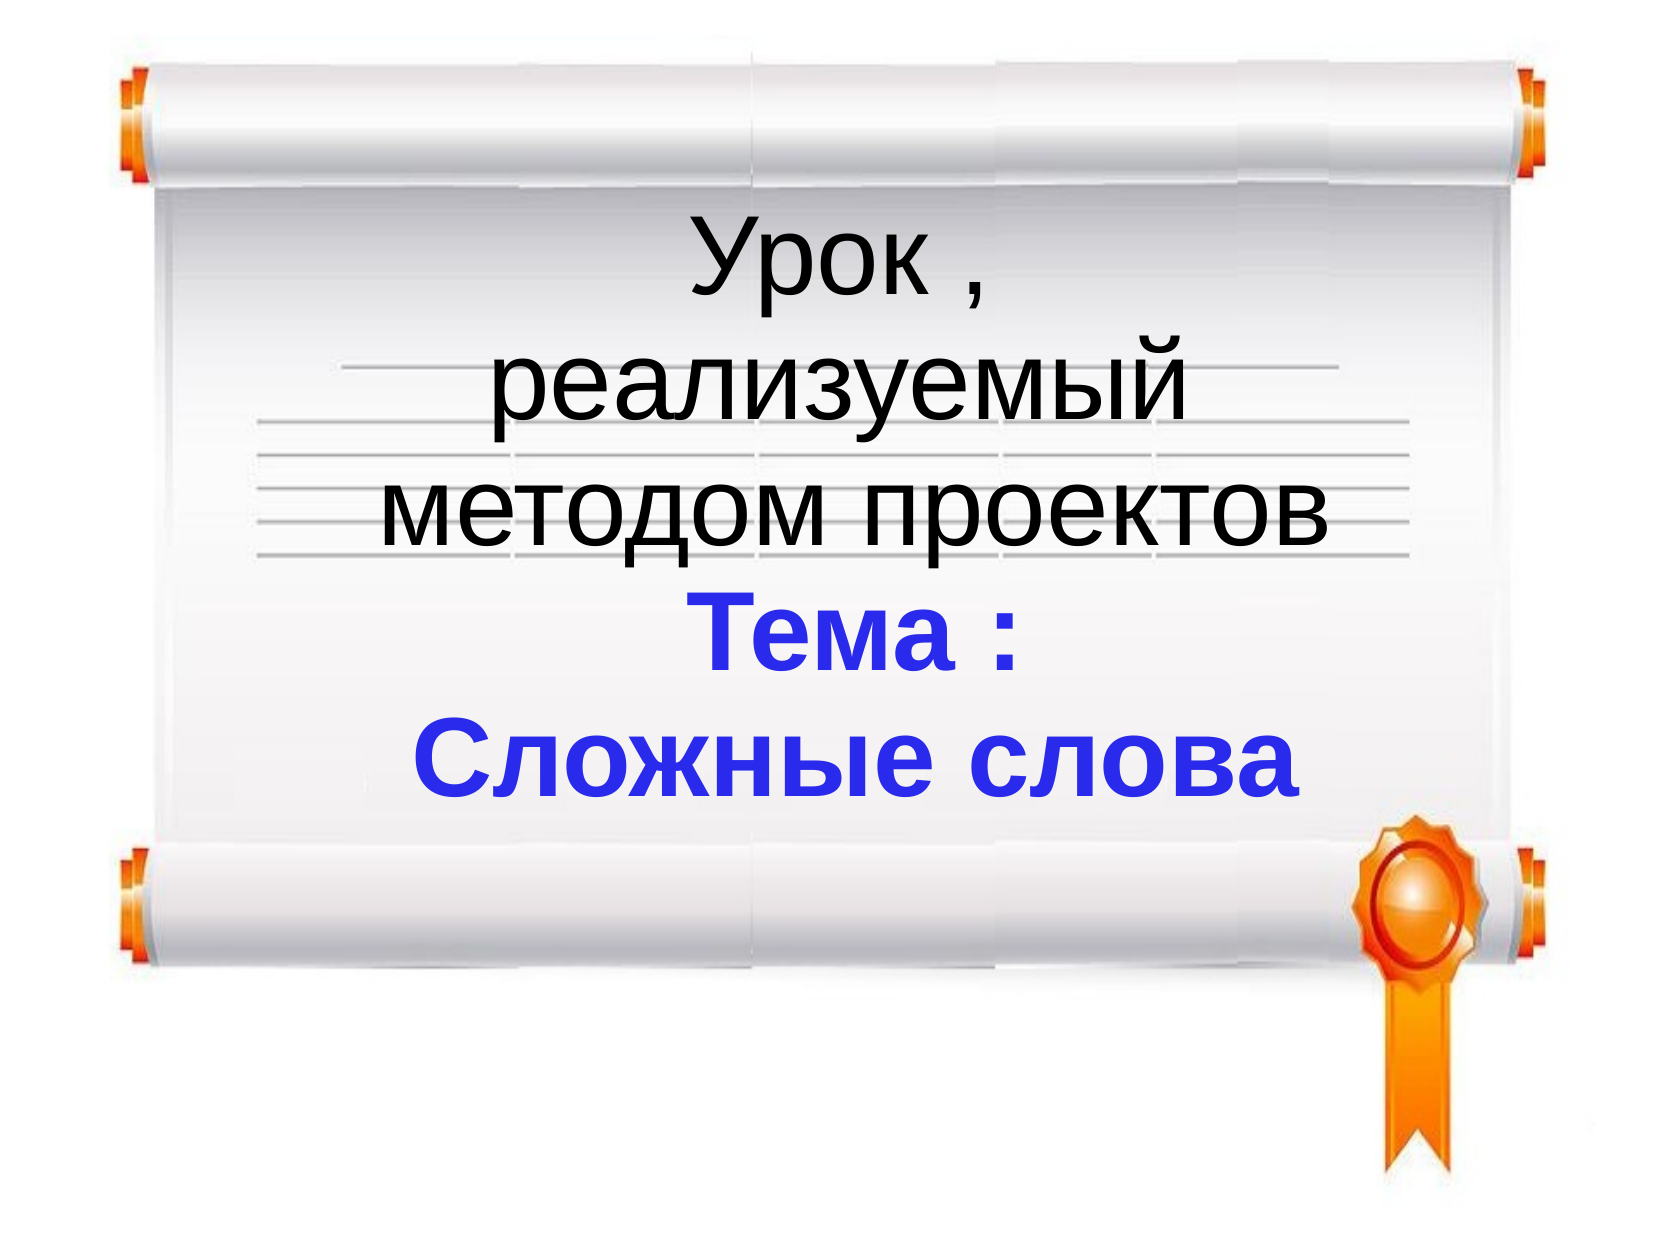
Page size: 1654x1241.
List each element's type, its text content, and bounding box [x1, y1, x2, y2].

picture [0, 0, 1654, 1241]
text_box Урок , реализуемый методом проектов Тема : Сложные слова [362, 186, 1348, 829]
